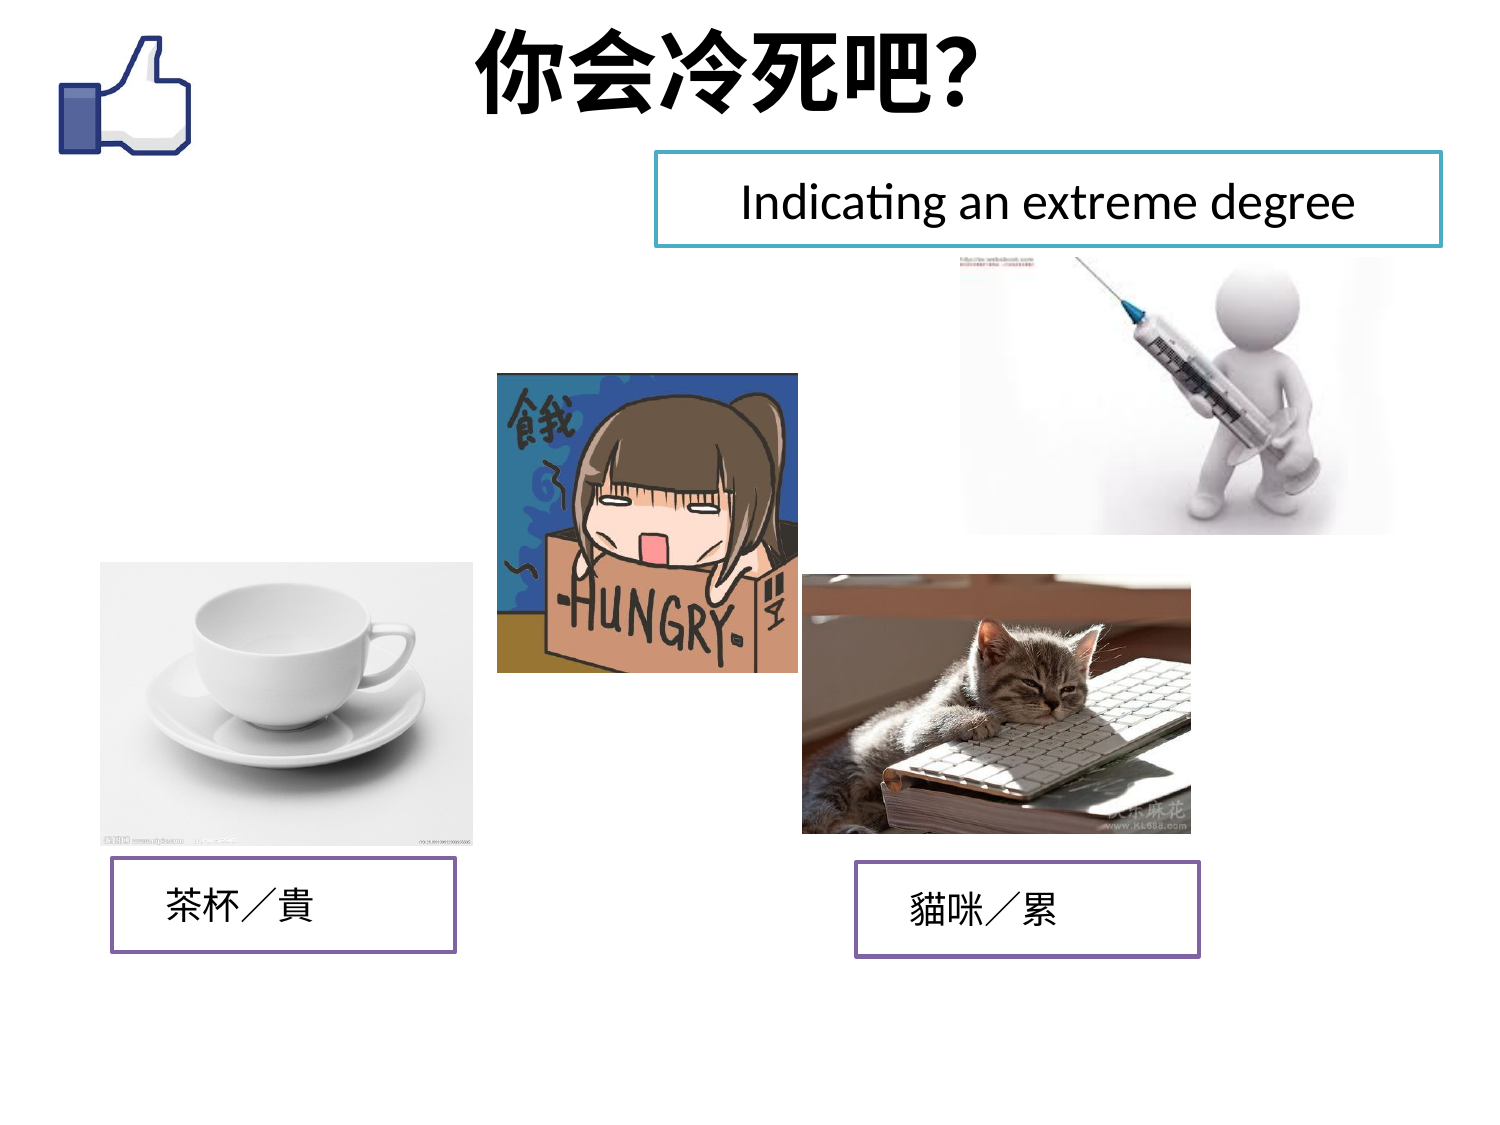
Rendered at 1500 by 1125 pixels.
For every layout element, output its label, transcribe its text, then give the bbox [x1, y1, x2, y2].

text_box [111, 857, 470, 953]
picture [100, 562, 473, 847]
text_box Indicating an extreme degree [654, 150, 1443, 248]
picture [802, 574, 1191, 834]
title 你会冷死吧？ [75, 0, 1425, 164]
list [960, 257, 1405, 535]
picture [497, 373, 798, 674]
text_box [856, 861, 1214, 957]
picture [58, 34, 200, 156]
